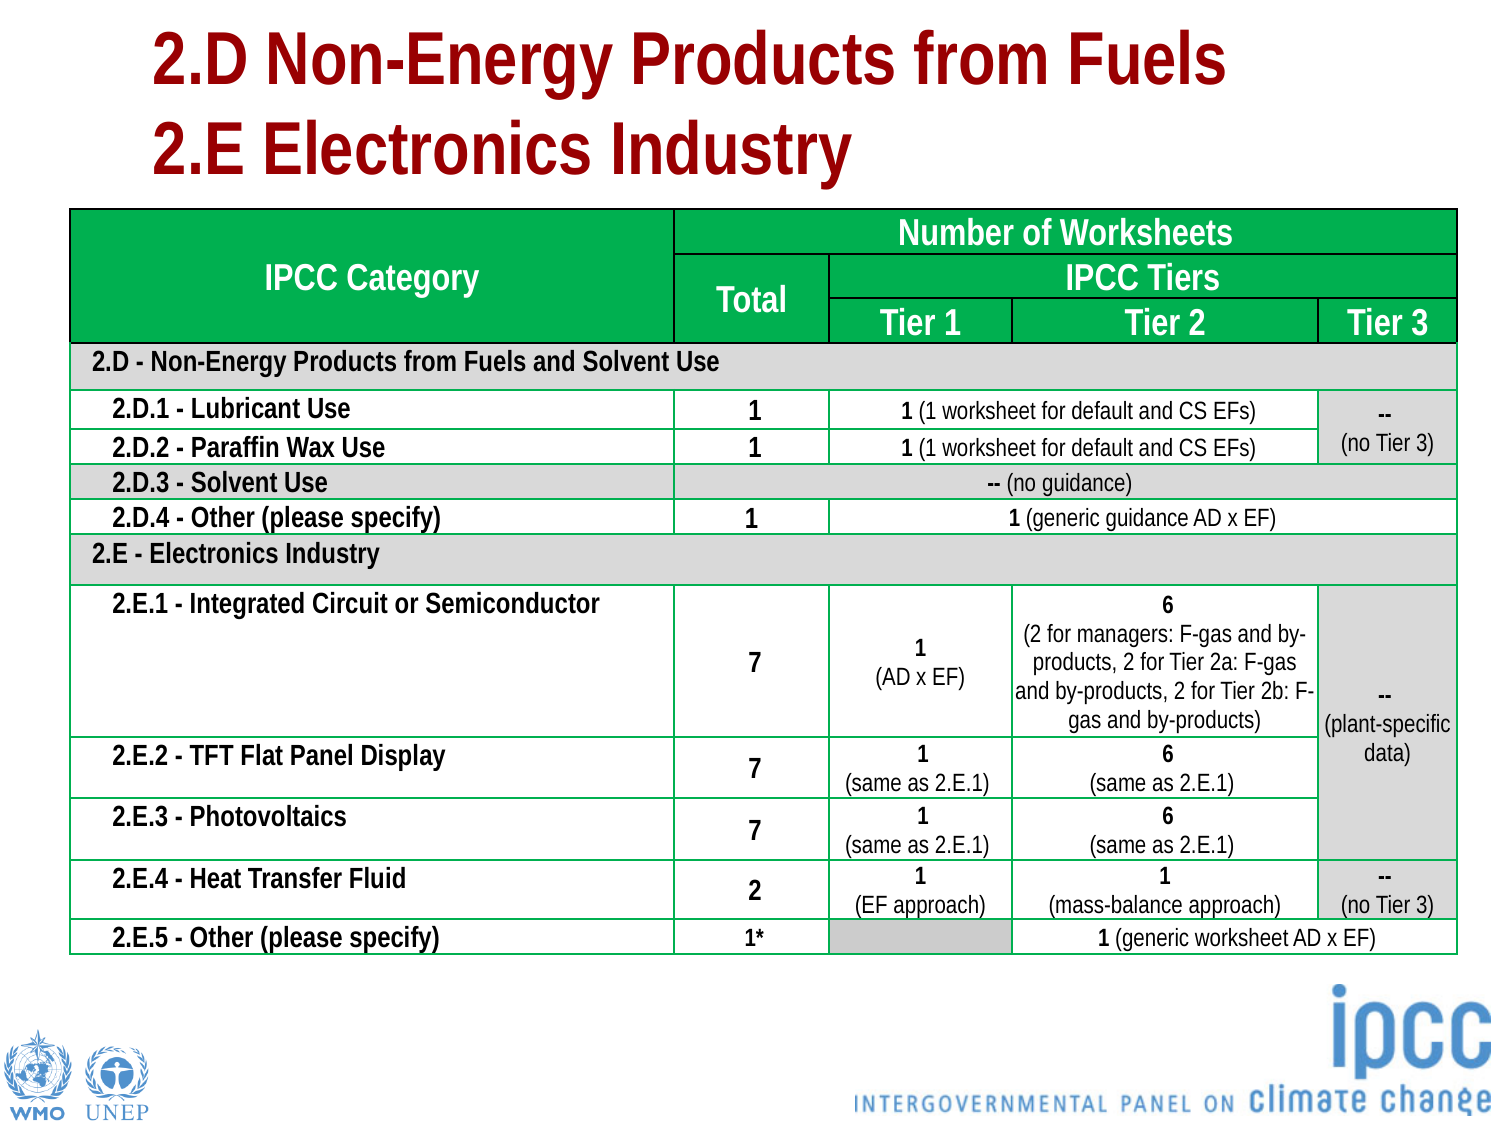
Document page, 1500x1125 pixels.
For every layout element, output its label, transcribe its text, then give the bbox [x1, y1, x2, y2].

table_cell 2.E.1 - Integrated Circuit or Semiconductor [71, 586, 673, 736]
table_cell 1 (1 worksheet for default and CS EFs) [830, 430, 1317, 463]
table_cell 2.E.4 - Heat Transfer Fluid [71, 861, 673, 918]
table_cell 1 (generic worksheet AD x EF) [1013, 920, 1456, 953]
table_cell 2.E - Electronics Industry [71, 535, 1456, 584]
table_cell Tier 3 [1319, 299, 1456, 342]
table_cell 1 [675, 500, 828, 533]
table_cell 2.E.5 - Other (please specify) [71, 920, 673, 953]
table_cell Tier 2 [1013, 299, 1317, 342]
table_cell 1 [675, 430, 828, 463]
picture [855, 984, 1491, 1116]
table_cell 2.D.3 - Solvent Use [71, 465, 673, 498]
table_cell IPCC Tiers [830, 255, 1456, 297]
table_cell 1 (mass-balance approach) [1013, 861, 1317, 918]
table_cell 2.D.4 - Other (please specify) [71, 500, 673, 533]
table_cell 7 [675, 586, 828, 736]
table_cell 2.E.2 - TFT Flat Panel Display [71, 738, 673, 797]
table_cell 2.D - Non-Energy Products from Fuels and Solvent Use [71, 344, 1456, 389]
table_header Number of Worksheets [675, 210, 1456, 253]
table_cell 7 [675, 799, 828, 859]
table_cell 2 [675, 861, 828, 918]
table_cell Tier 1 [830, 299, 1011, 342]
table_cell 1 (same as 2.E.1) [830, 738, 1011, 797]
table_cell 2.E.3 - Photovoltaics [71, 799, 673, 859]
table_cell -- (no Tier 3) [1319, 391, 1456, 463]
table_cell 1 (EF approach) [830, 861, 1011, 918]
table_cell 1 (AD x EF) [830, 586, 1011, 736]
table_cell 6 (2 for managers: F-gas and by-products, 2 for Tier 2a: F-gas and by-products, 2 for Tier 2b: F-gas and by-products) [1013, 586, 1317, 736]
table_cell 6 (same as 2.E.1) [1013, 799, 1317, 859]
table_cell 1 [675, 391, 828, 428]
table_cell 1 (same as 2.E.1) [830, 799, 1011, 859]
table_cell 1* [675, 920, 828, 953]
table_cell -- (plant-specific data) [1319, 586, 1456, 859]
table_cell 7 [675, 738, 828, 797]
picture [0, 1027, 153, 1125]
title 2.D Non-Energy Products from Fuels 2.E Electronics Industry [137, 25, 1362, 174]
table_cell 2.D.1 - Lubricant Use [71, 391, 673, 428]
table_header IPCC Category [71, 210, 673, 342]
table_cell Total [675, 255, 828, 342]
table_cell -- (no guidance) [675, 465, 1456, 498]
table_cell 1 (1 worksheet for default and CS EFs) [830, 391, 1317, 428]
table_cell 2.D.2 - Paraffin Wax Use [71, 430, 673, 463]
table_cell 1 (generic guidance AD x EF) [830, 500, 1456, 533]
table_cell [830, 920, 1011, 953]
table_cell -- (no Tier 3) [1319, 861, 1456, 918]
table_cell 6 (same as 2.E.1) [1013, 738, 1317, 797]
